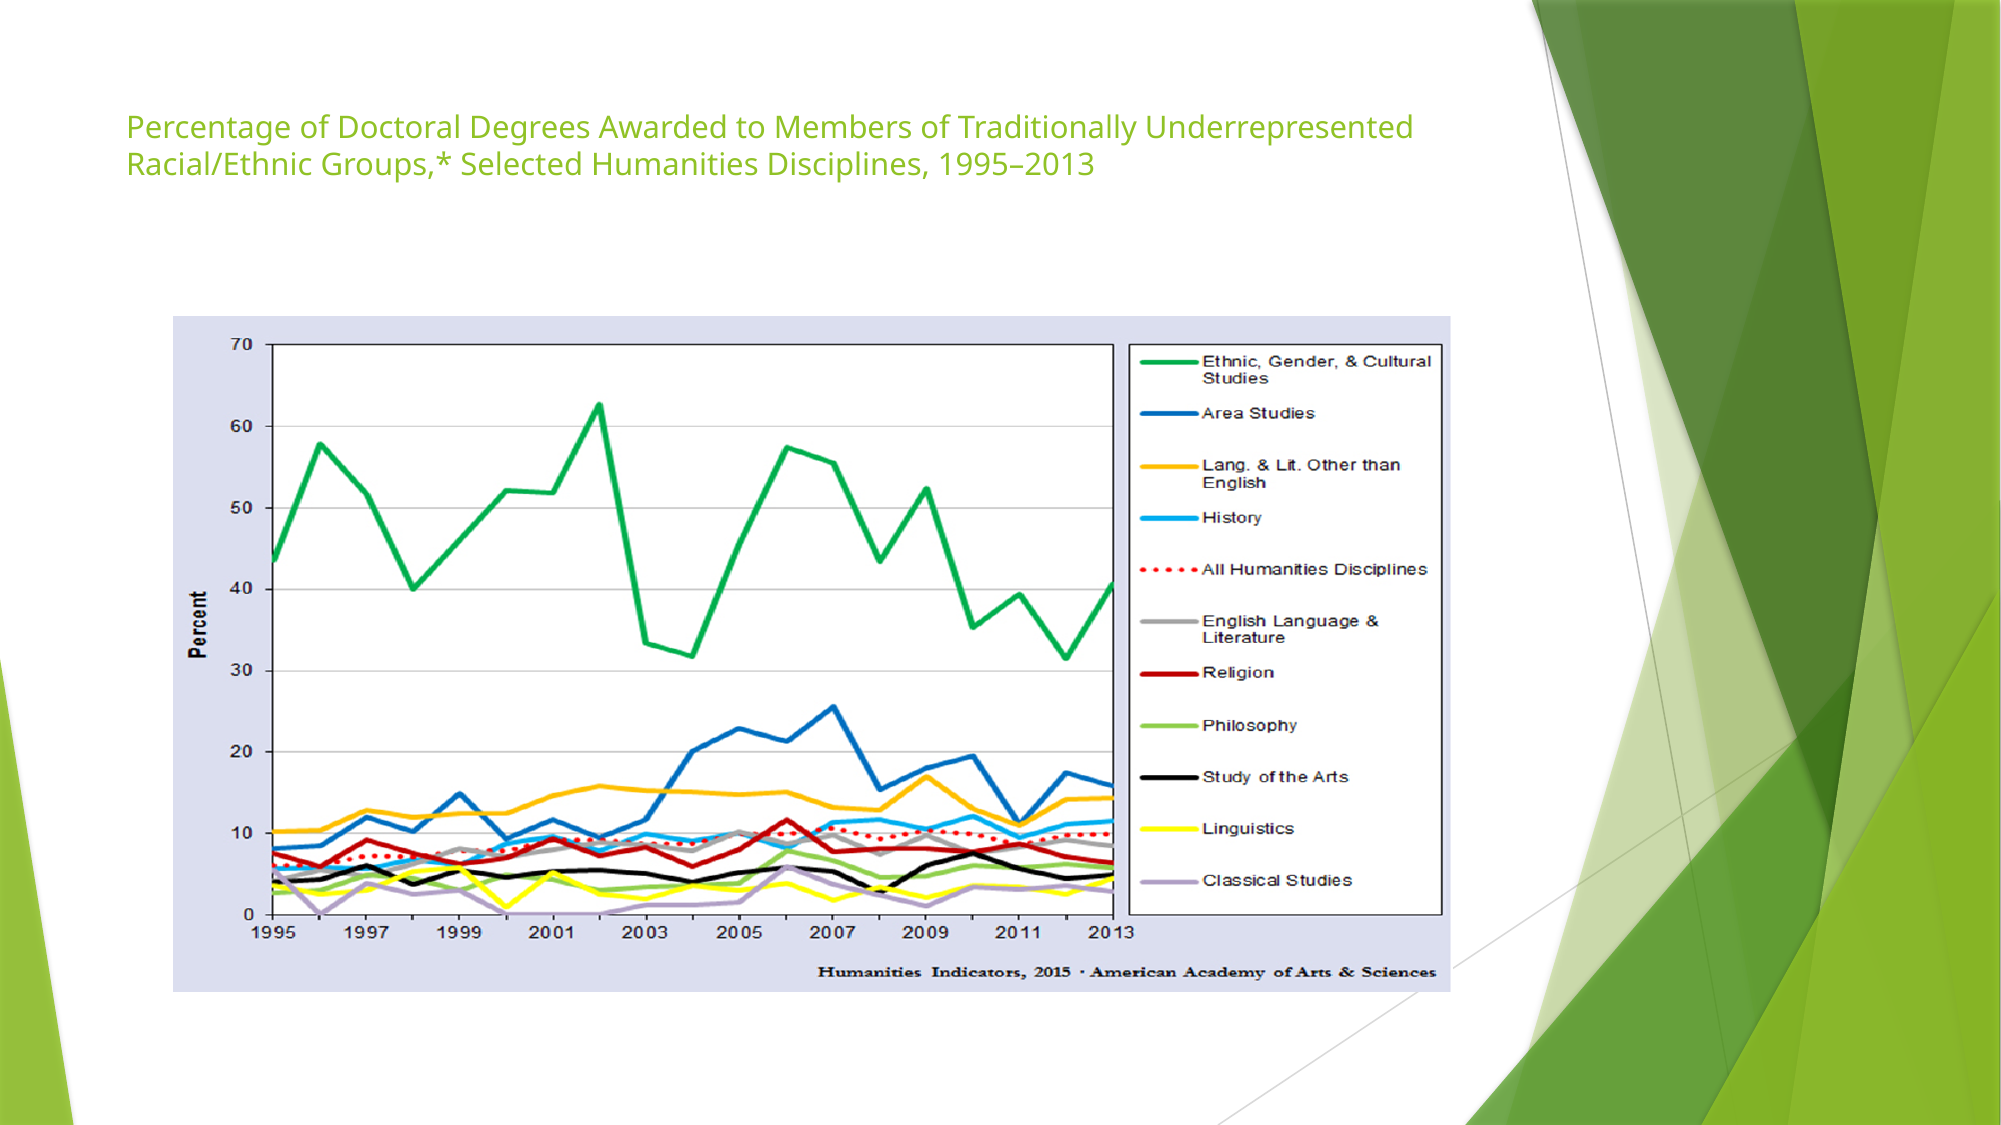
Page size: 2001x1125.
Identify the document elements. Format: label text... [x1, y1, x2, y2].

title Percentage of Doctoral Degrees Awarded to Members of Traditionally Underrepresented Racial/Ethnic Groups,* Selected Humanities Disciplines, 1995–2013 [111, 99, 1522, 317]
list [173, 316, 1454, 992]
